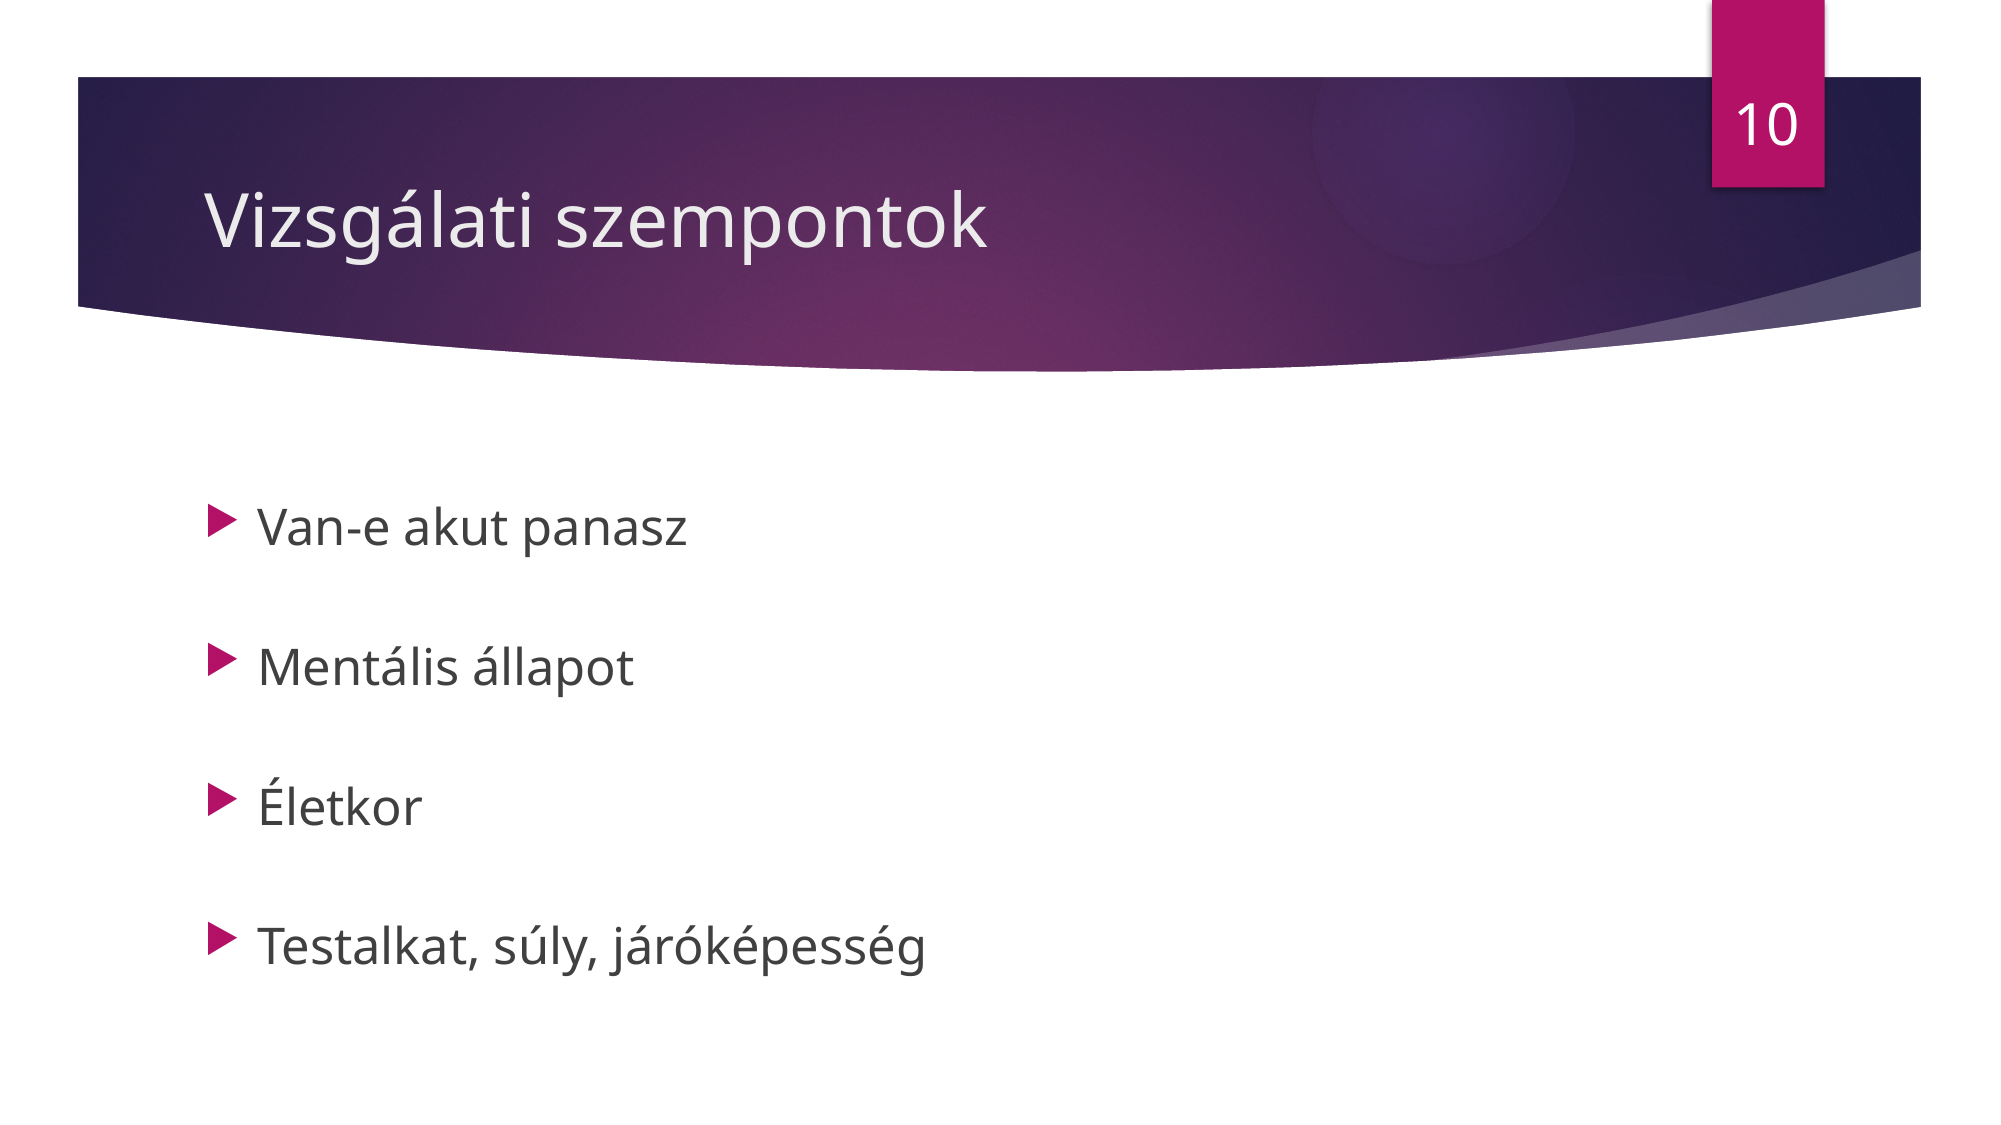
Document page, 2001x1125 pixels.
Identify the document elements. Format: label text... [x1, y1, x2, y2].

title Vizsgálati szempontok [189, 159, 1627, 276]
list Van-e akut panasz Mentális állapot Életkor Testalkat, súly, járóképesség [189, 427, 1638, 988]
slide_number 10 [1698, 48, 1836, 175]
